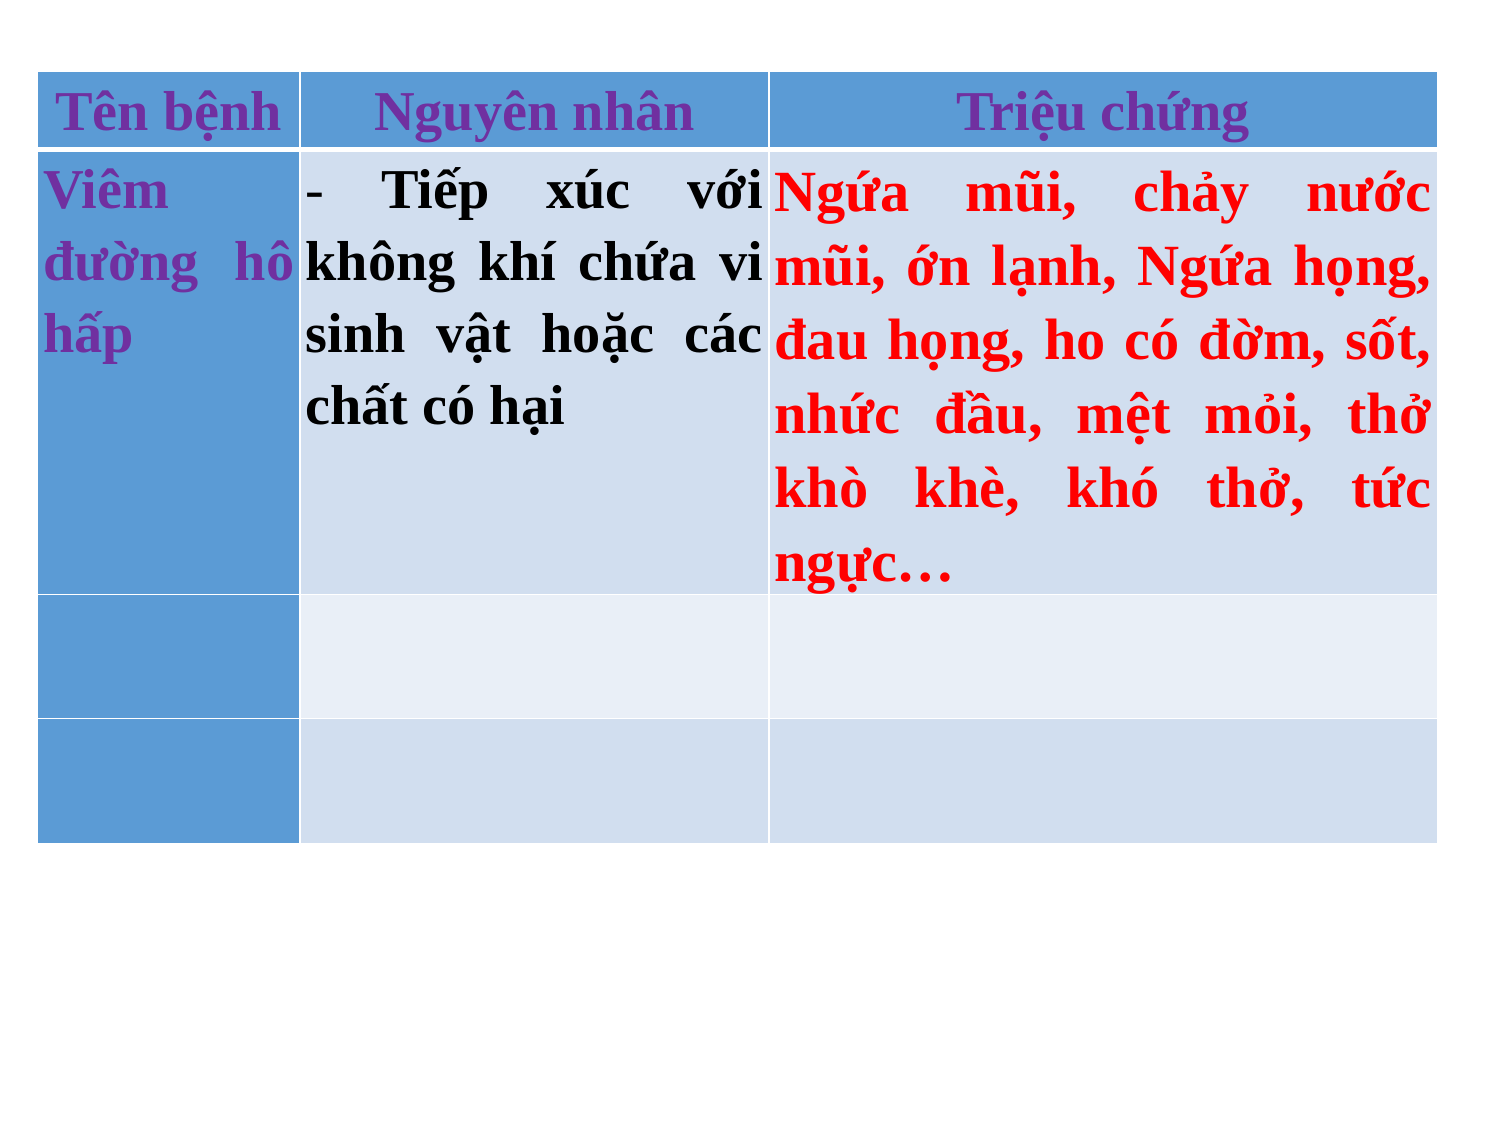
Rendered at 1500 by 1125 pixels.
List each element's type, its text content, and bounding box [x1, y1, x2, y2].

table_cell [38, 719, 299, 843]
table_header Triệu chứng [770, 72, 1437, 147]
table_cell [301, 595, 768, 718]
table_cell Viêm đường hô hấp [38, 152, 299, 594]
table_cell Ngứa mũi, chảy nước mũi, ớn lạnh, Ngứa họng, đau họng, ho có đờm, sốt, nhức đầu, mệt mỏi, thở khò khè, khó thở, tức ngực… [770, 152, 1437, 594]
table_header Nguyên nhân [301, 72, 768, 147]
table_cell [770, 719, 1437, 843]
table_cell [38, 595, 299, 718]
table_cell [301, 719, 768, 843]
table_header Tên bệnh [38, 72, 299, 147]
table_cell - Tiếp xúc với không khí chứa vi sinh vật hoặc các chất có hại [301, 152, 768, 594]
table_cell [770, 595, 1437, 718]
